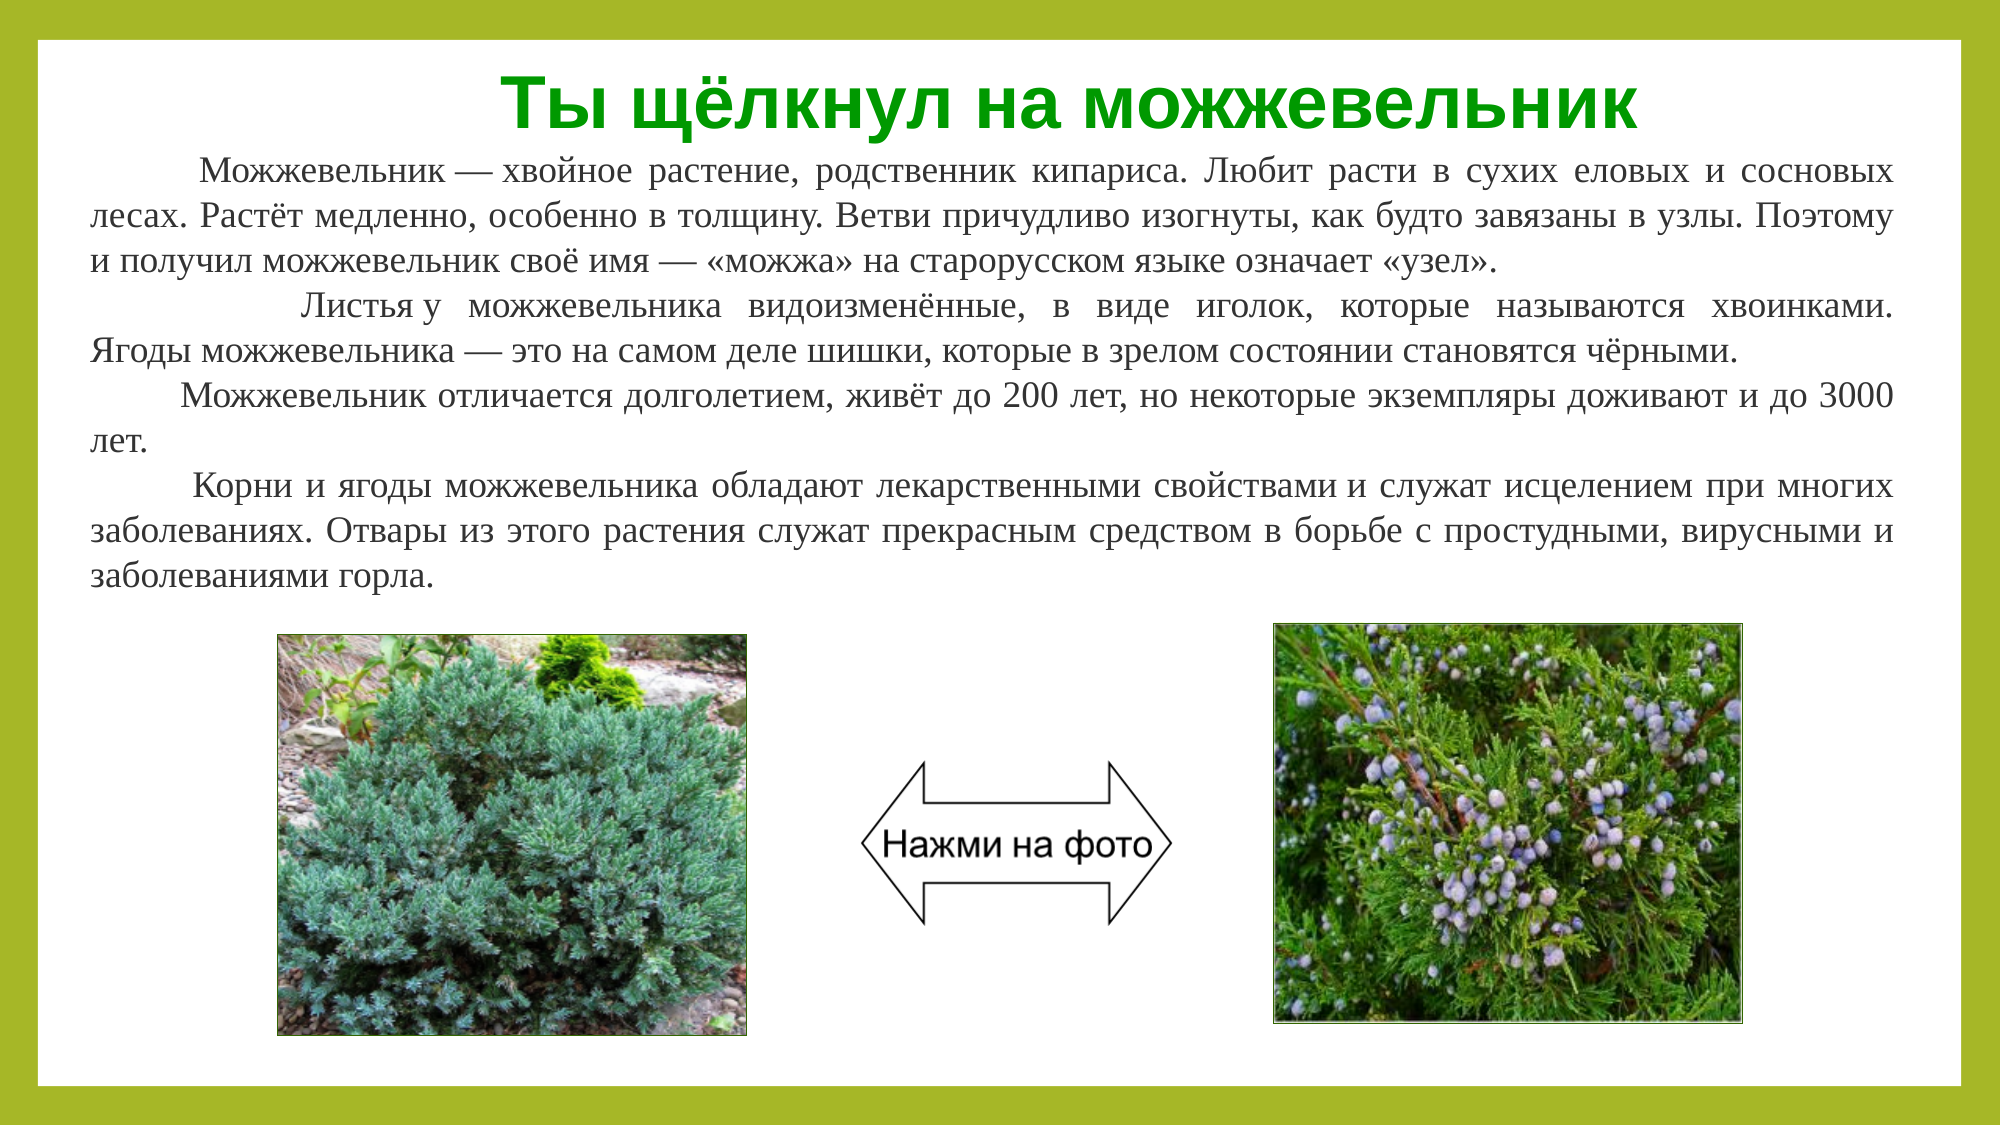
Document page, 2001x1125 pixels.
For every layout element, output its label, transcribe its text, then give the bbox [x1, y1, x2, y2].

text_box Ты щёлкнул на можжевельник [485, 46, 1654, 137]
text_box Можжевельник — хвойное растение, родственник кипариса. Любит расти в сухих еловых и сосновых лесах. Растёт медленно, особенно в толщину. Ветви причудливо изогнуты, как будто завязаны в узлы. Поэтому и получил можжевельник своё имя — «можжа» на старорусском языке означает «узел». Листья у можжевельника видоизменённые, в виде иголок, которые называются хвоинками. Ягоды можжевельника — это на самом деле шишки, которые в зрелом состоянии становятся чёрными. Можжевельник отличается долголетием, живёт до 200 лет, но некоторые экземпляры доживают и до 3000 лет. Корни и ягоды можжевельника обладают лекарственными свойствами и служат исцелением при многих заболеваниях. Отвары из этого растения служат прекрасным средством в борьбе с простудными, вирусными и заболеваниями горла. [75, 137, 1911, 603]
picture [1273, 622, 1744, 1025]
picture [858, 760, 1178, 926]
picture [276, 634, 747, 1036]
